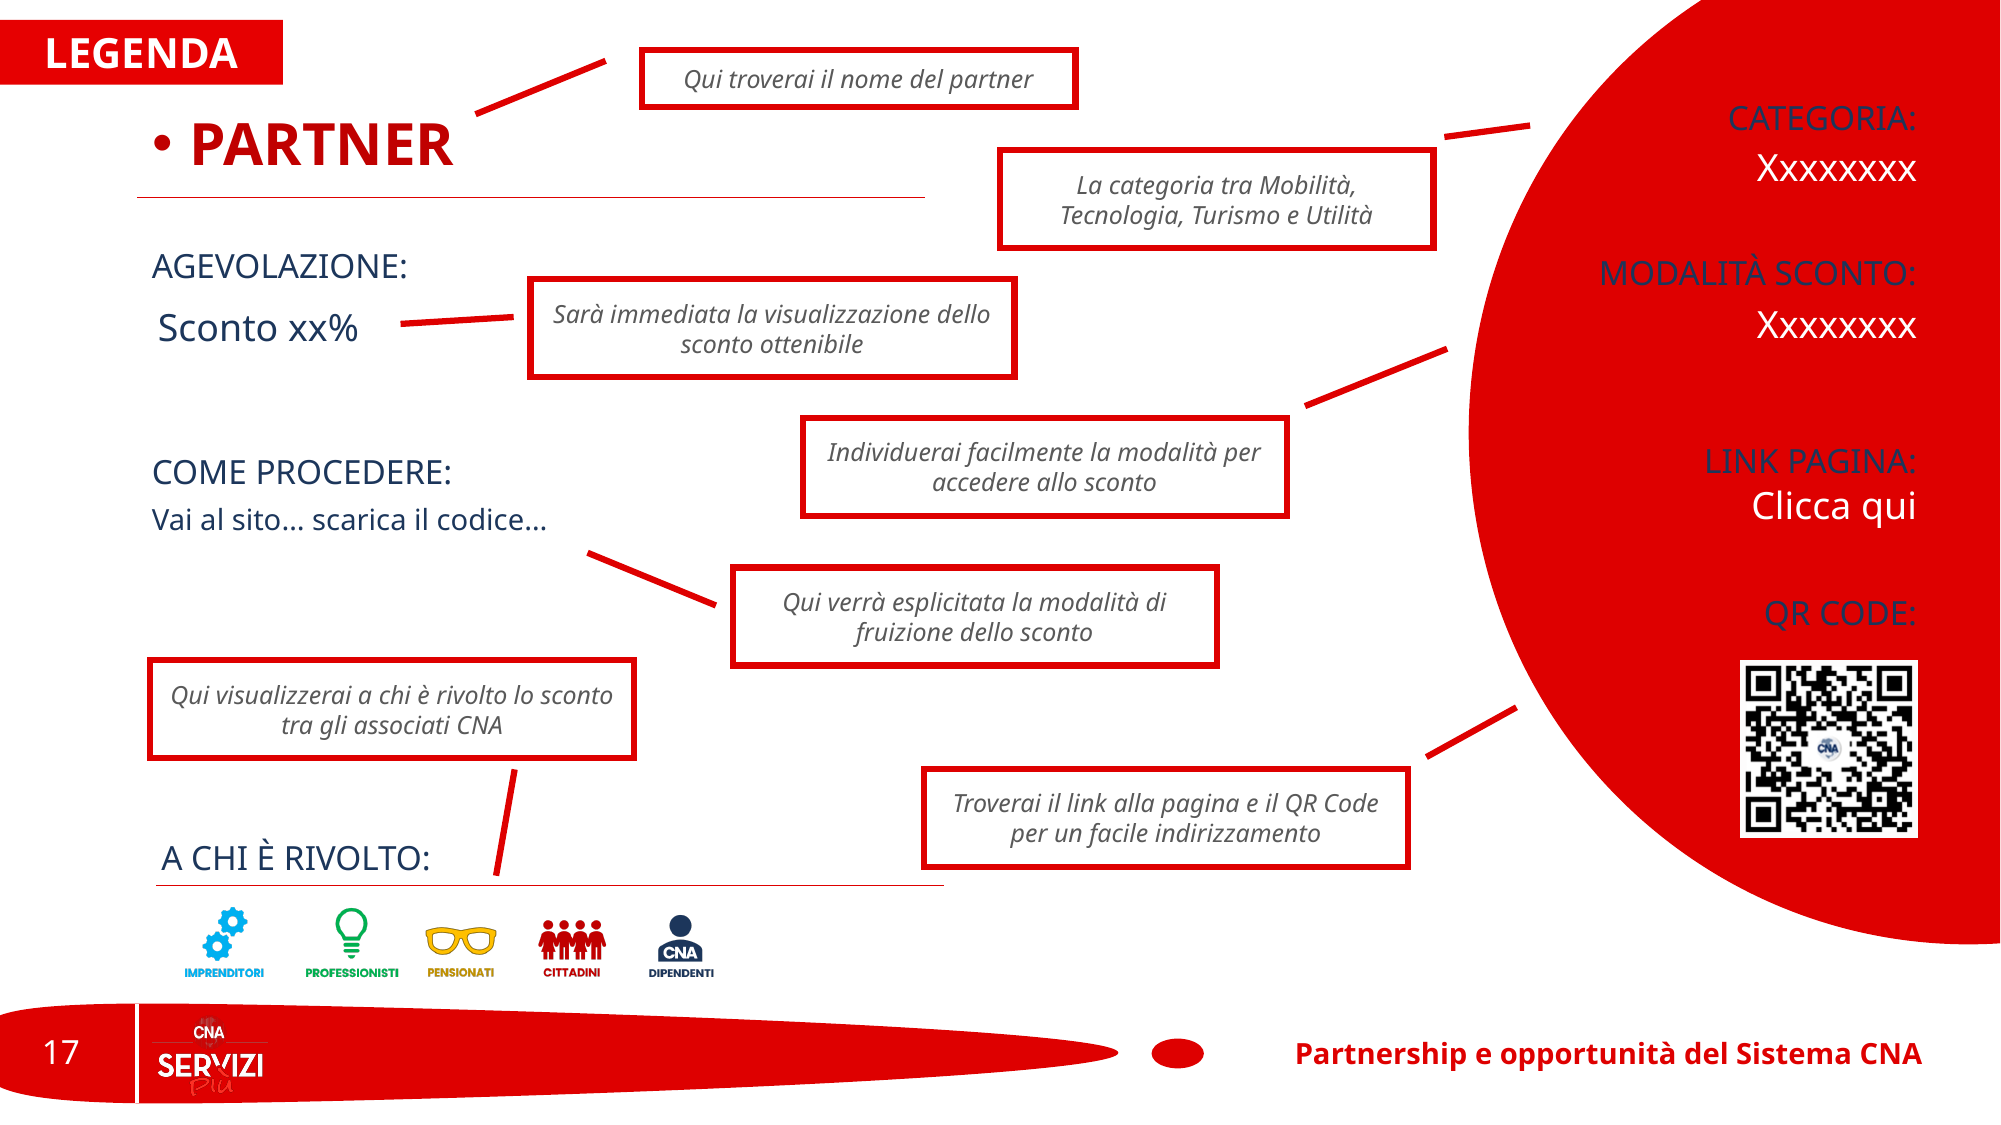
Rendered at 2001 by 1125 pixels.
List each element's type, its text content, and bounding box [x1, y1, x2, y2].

text_box Individuerai facilmente la modalità per accedere allo sconto [802, 417, 1288, 517]
list Vai al sito… scarica il codice… [136, 497, 925, 808]
text_box Troverai il link alla pagina e il QR Code per un facile indirizzamento [1425, 706, 1517, 758]
picture [164, 901, 284, 987]
slide_number 17 [12, 1023, 110, 1084]
text_box Sarà immediata la visualizzazione dello sconto ottenibile [400, 315, 514, 325]
text_box Sarà immediata la visualizzazione dello sconto ottenibile [529, 278, 1016, 378]
text_box Qui verrà esplicitata la modalità di fruizione dello sconto [732, 566, 1218, 667]
list Partner [137, 107, 925, 194]
list Sconto xx% [142, 301, 925, 388]
list Xxxxxxxx [1515, 298, 1933, 385]
text_box Qui visualizzerai a chi è rivolto lo sconto tra gli associati CNA [149, 659, 635, 759]
picture [530, 902, 613, 986]
text_box La categoria tra Mobilità, Tecnologia, Turismo e Utilità [999, 149, 1435, 249]
text_box La categoria tra Mobilità, Tecnologia, Turismo e Utilità [1444, 124, 1531, 139]
picture [149, 1003, 271, 1104]
text_box Troverai il link alla pagina e il QR Code per un facile indirizzamento [923, 768, 1409, 868]
picture [289, 904, 414, 988]
text_box LEGENDA [0, 19, 283, 85]
text_box Individuerai facilmente la modalità per accedere allo sconto [1304, 347, 1448, 408]
picture [641, 905, 724, 988]
list Clicca qui [1515, 479, 1933, 566]
picture [419, 902, 502, 986]
text_box Qui troverai il nome del partner [475, 59, 607, 116]
text_box Qui visualizzerai a chi è rivolto lo sconto tra gli associati CNA [495, 769, 516, 876]
list Xxxxxxxx [1515, 141, 1933, 228]
text_box Qui troverai il nome del partner [641, 49, 1076, 108]
picture [1740, 660, 1918, 838]
text_box Qui verrà esplicitata la modalità di fruizione dello sconto [587, 551, 717, 607]
